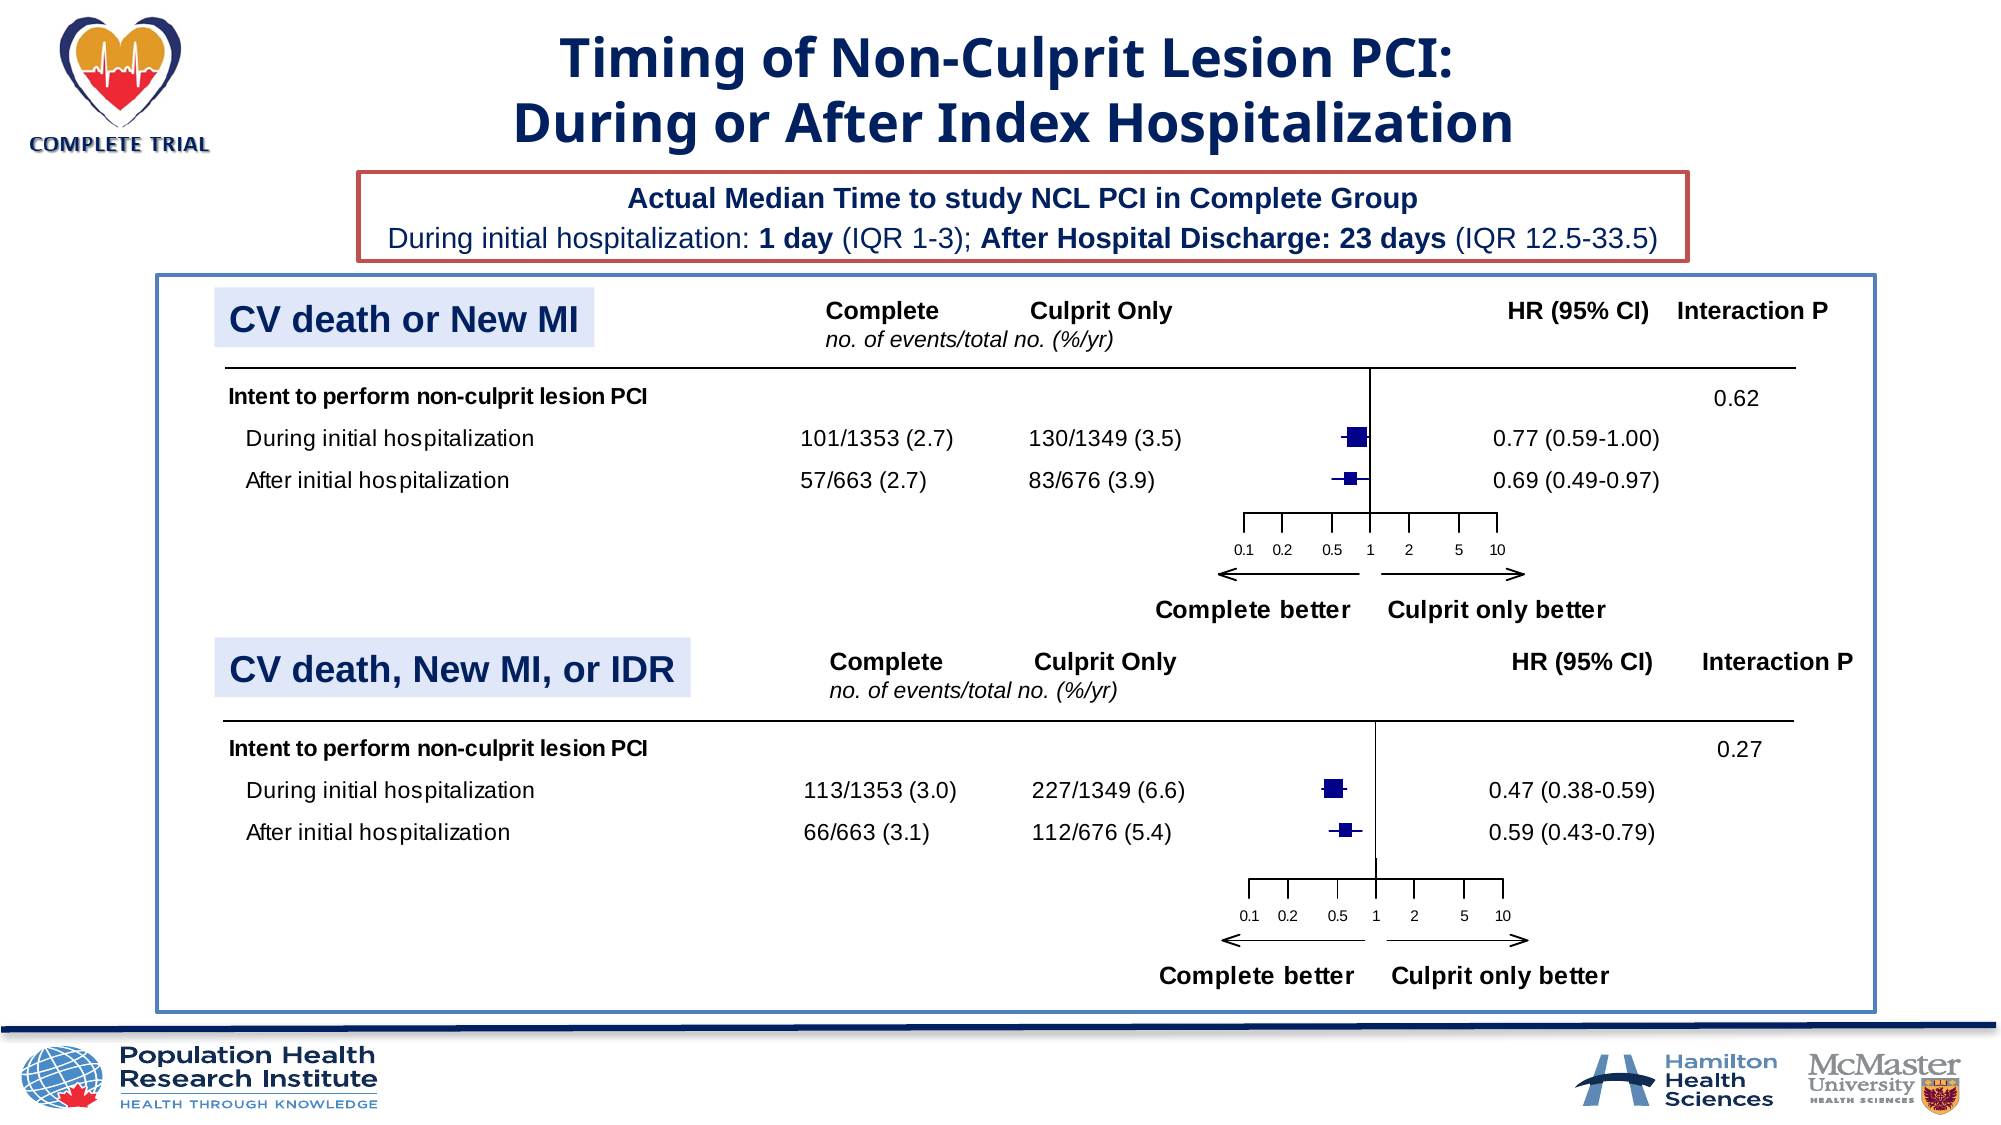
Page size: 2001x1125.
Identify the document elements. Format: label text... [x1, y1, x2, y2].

picture [14, 0, 227, 175]
picture [799, 721, 1897, 1075]
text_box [86, 637, 801, 860]
text_box [155, 866, 1107, 1014]
text_box Complete Culprit Only HR (95% CI) Interaction P no. of events/total no. (%/yr) [814, 638, 1872, 711]
text_box Complete Culprit Only HR (95% CI) Interaction P no. of events/total no. (%/yr) [810, 287, 1847, 360]
text_box [155, 273, 1877, 719]
text_box CV death or New MI [214, 287, 595, 348]
text_box [1656, 866, 1877, 1014]
title Timing of Non-Culprit Lesion PCI: During or After Index Hospitalization [211, 23, 1817, 99]
picture [211, 369, 1794, 657]
text_box Actual Median Time to study NCL PCI in Complete Group During initial hospitalization: 1 day (IQR 1-3); After Hospital Discharge: 23 days (IQR 12.5-33.5) [356, 170, 1690, 263]
